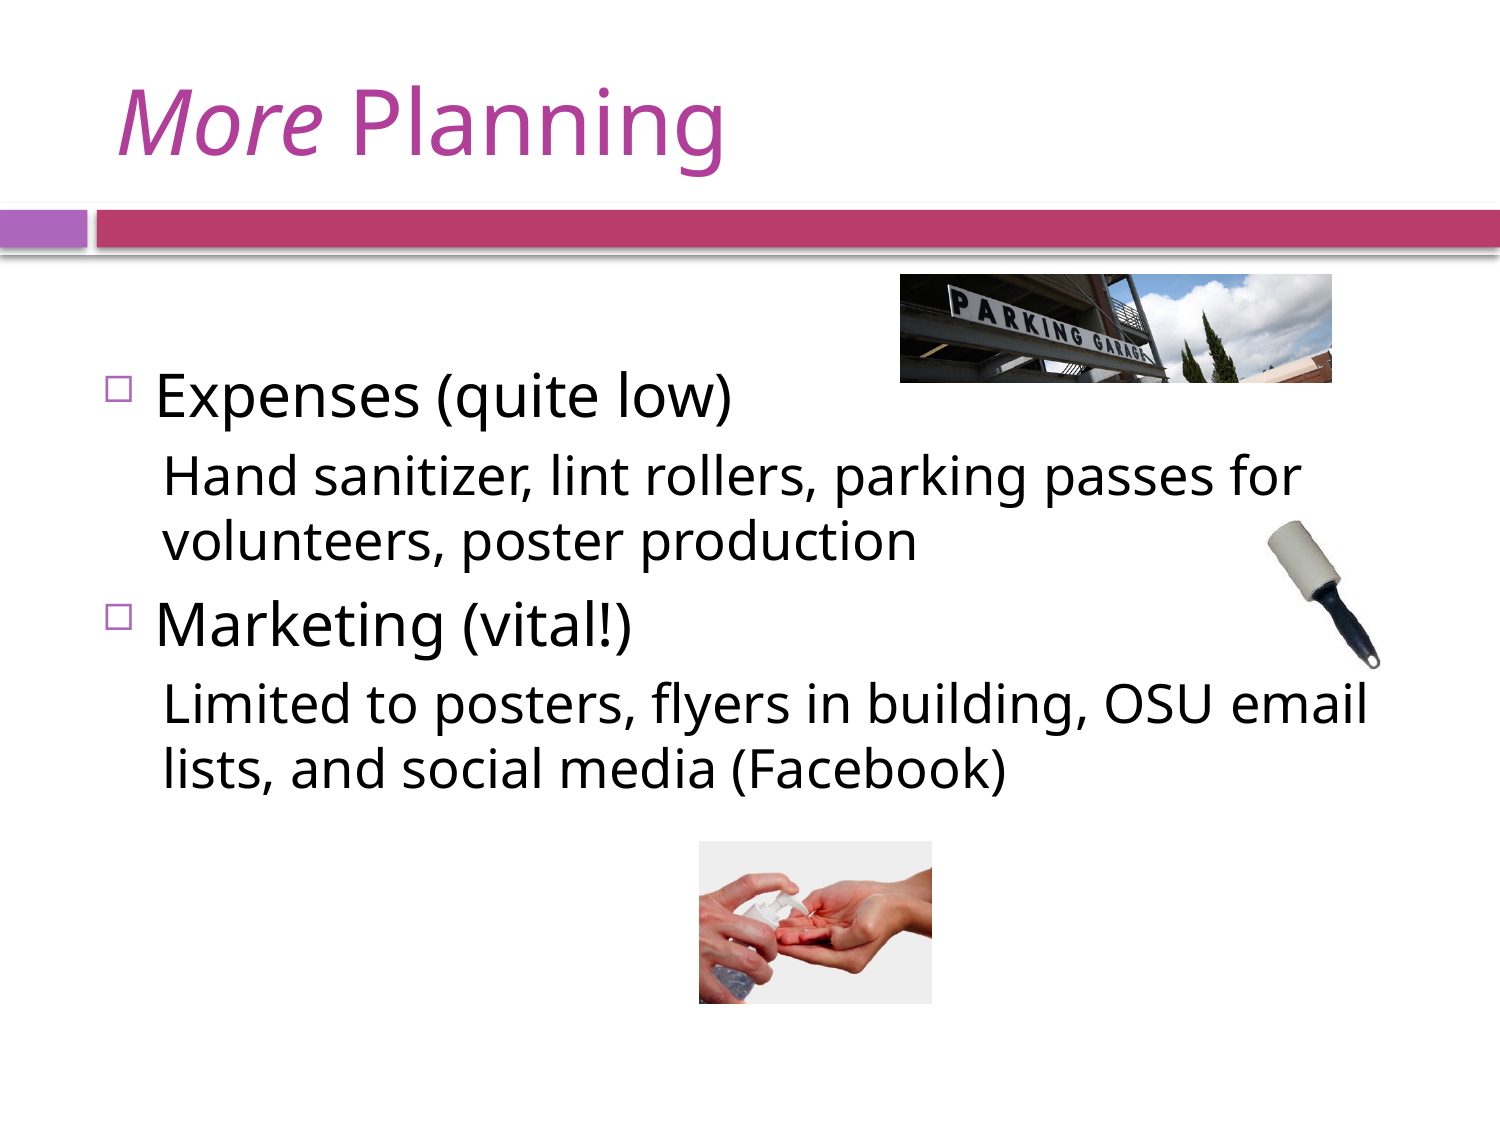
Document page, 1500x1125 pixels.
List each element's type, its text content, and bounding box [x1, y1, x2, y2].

picture [1266, 519, 1382, 671]
list Expenses (quite low) Hand sanitizer, lint rollers, parking passes for volunteers, poster production Marketing (vital!) Limited to posters, flyers in building, OSU email lists, and social media (Facebook) [87, 349, 1426, 1001]
title More Planning [100, 37, 1439, 201]
picture [899, 274, 1333, 384]
picture [699, 840, 933, 1004]
